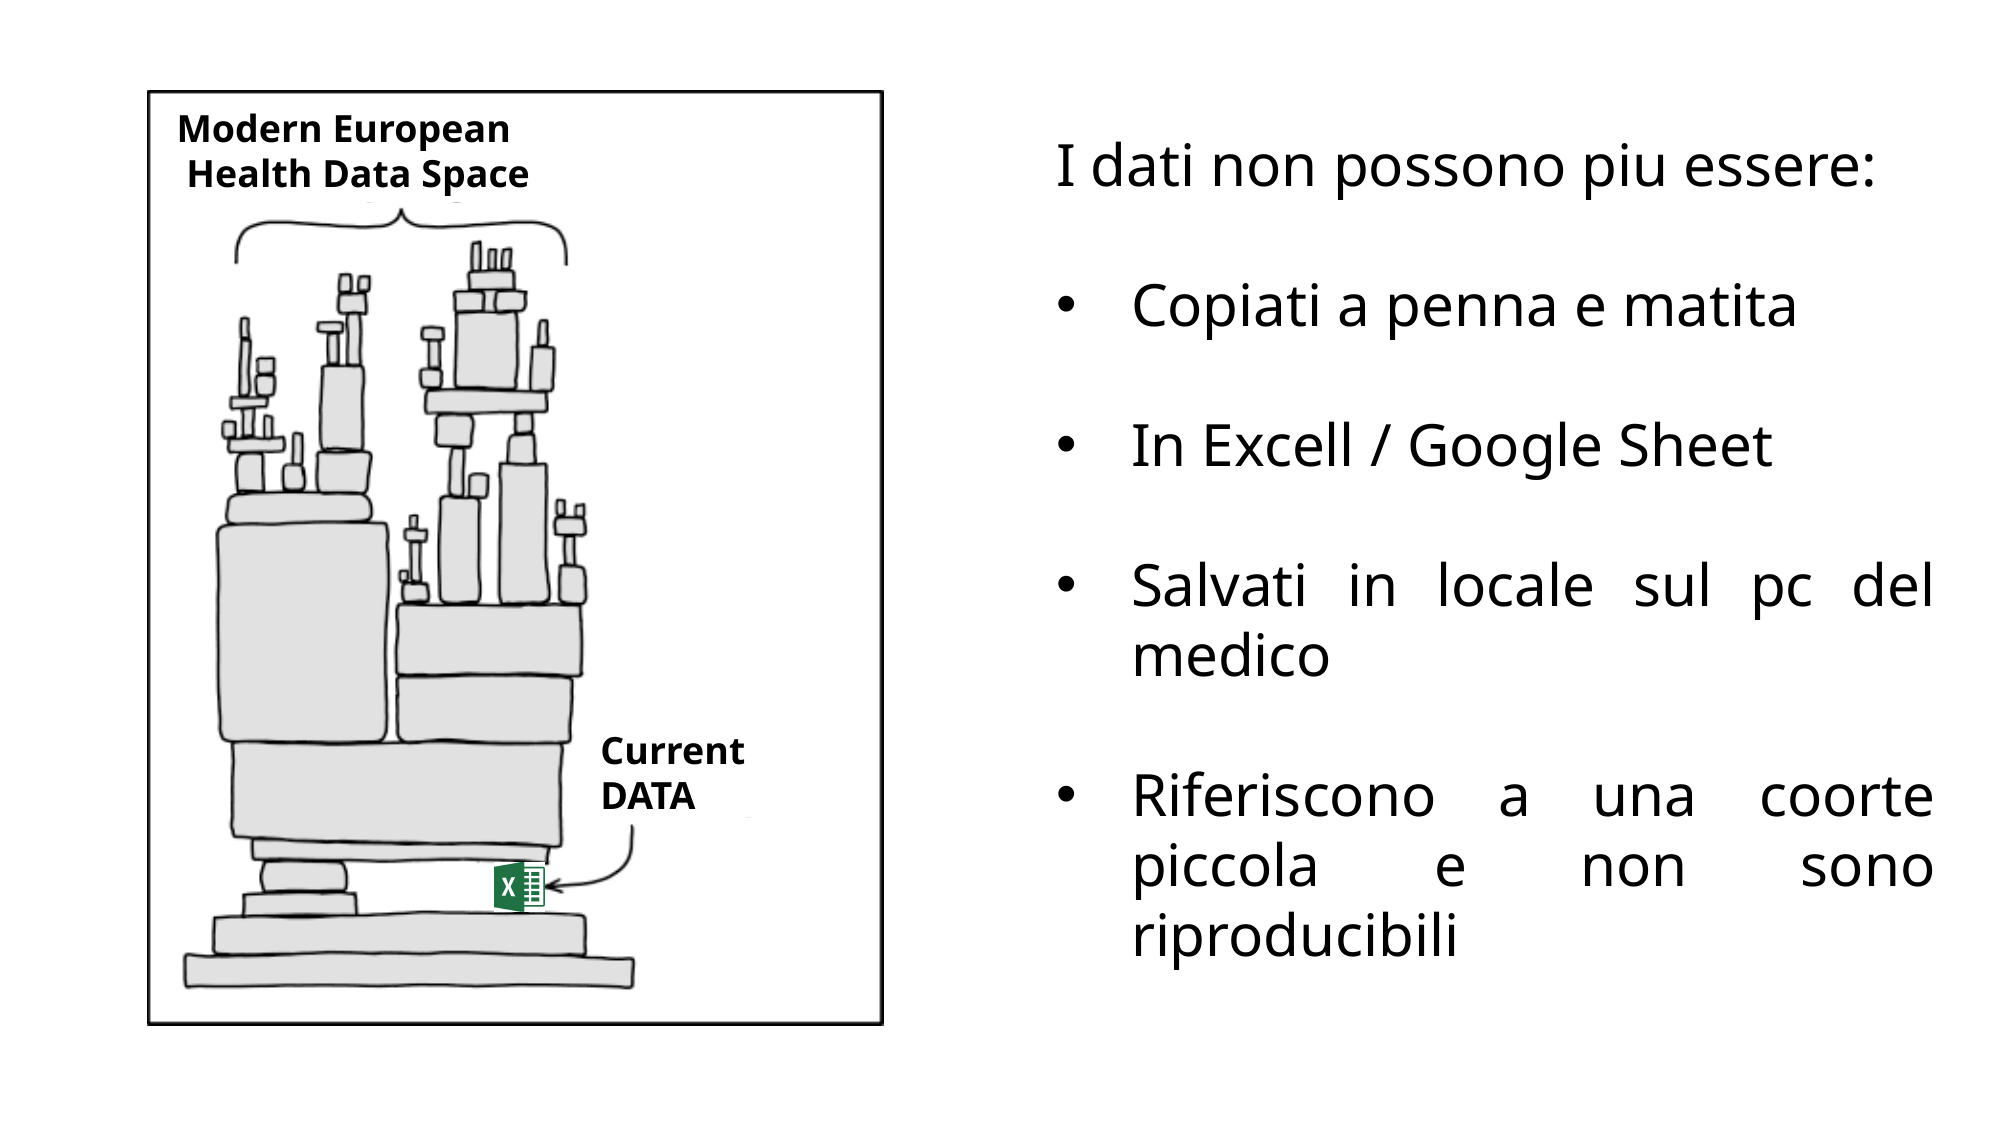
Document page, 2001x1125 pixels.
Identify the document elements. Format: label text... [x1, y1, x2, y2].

picture [146, 89, 884, 1027]
text_box I dati non possono piu essere: Copiati a penna e matita In Excell / Google Sheet Salvati in locale sul pc del medico Riferiscono a una coorte piccola e non sono riproducibili [1041, 120, 1951, 976]
